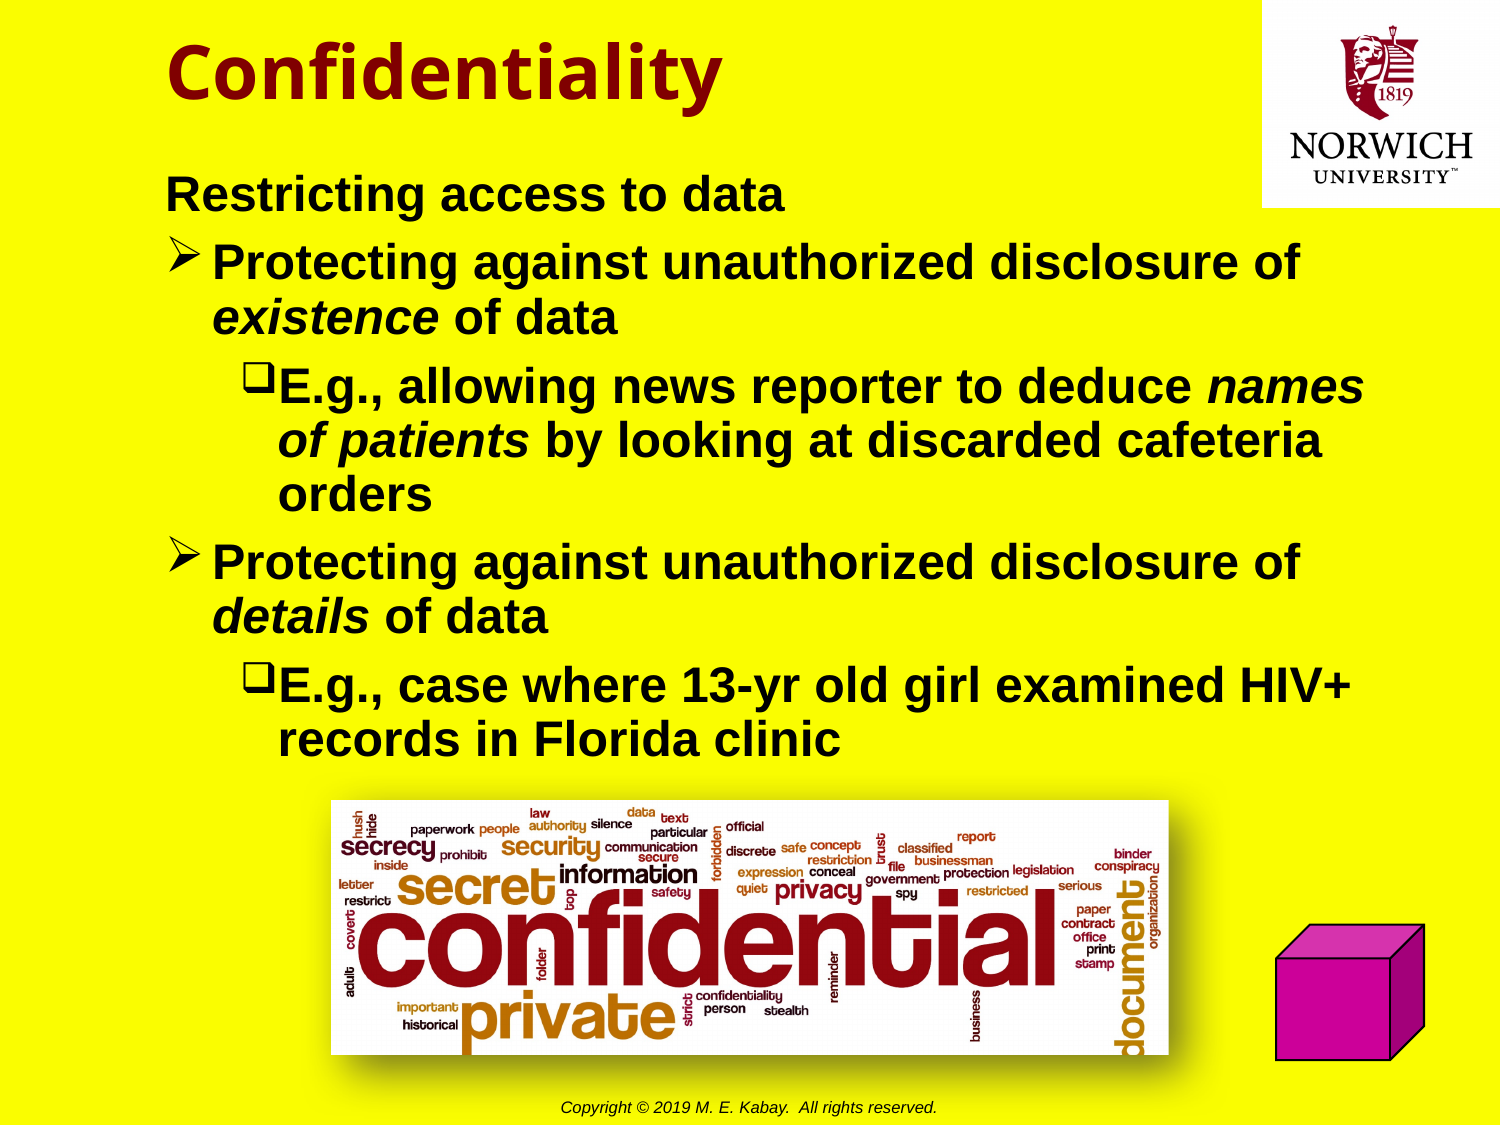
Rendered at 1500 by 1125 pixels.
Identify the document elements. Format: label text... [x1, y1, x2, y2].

title Confidentiality [150, 24, 1338, 125]
picture [331, 799, 1169, 1055]
picture [1262, 0, 1500, 208]
list Restricting access to data Protecting against unauthorized disclosure of existence of data E.g., allowing news reporter to deduce names of patients by looking at discarded cafeteria orders Protecting against unauthorized disclosure of details of data E.g., case where 13-yr old girl examined HIV+ records in Florida clinic [150, 160, 1400, 800]
text_box [1276, 924, 1424, 1061]
